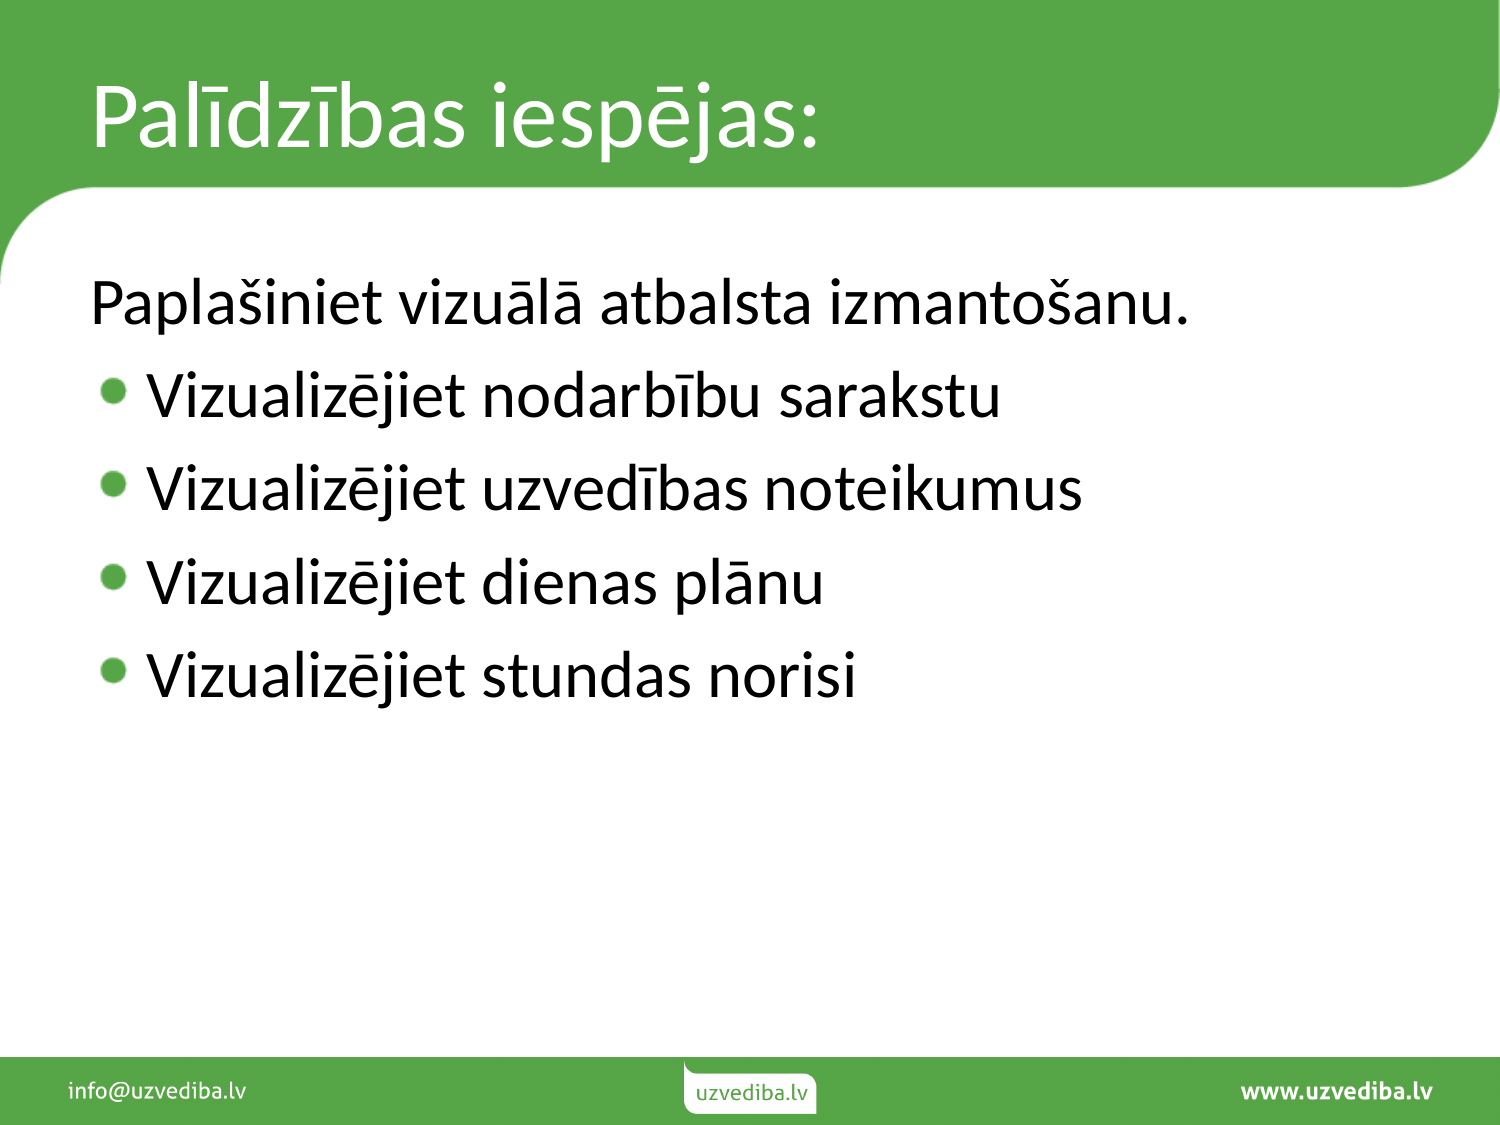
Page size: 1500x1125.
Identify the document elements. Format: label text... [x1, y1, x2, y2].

picture [90, 647, 137, 694]
list Paplašiniet vizuālā atbalsta izmantošanu. Vizualizējiet nodarbību sarakstu Vizualizējiet uzvedības noteikumus Vizualizējiet dienas plānu Vizualizējiet stundas norisi [75, 249, 1425, 1005]
title Palīdzības iespējas: [75, 45, 1425, 175]
picture [90, 367, 137, 415]
picture [90, 553, 137, 601]
picture [0, 1057, 1500, 1125]
picture [0, 0, 1500, 284]
picture [90, 460, 137, 508]
